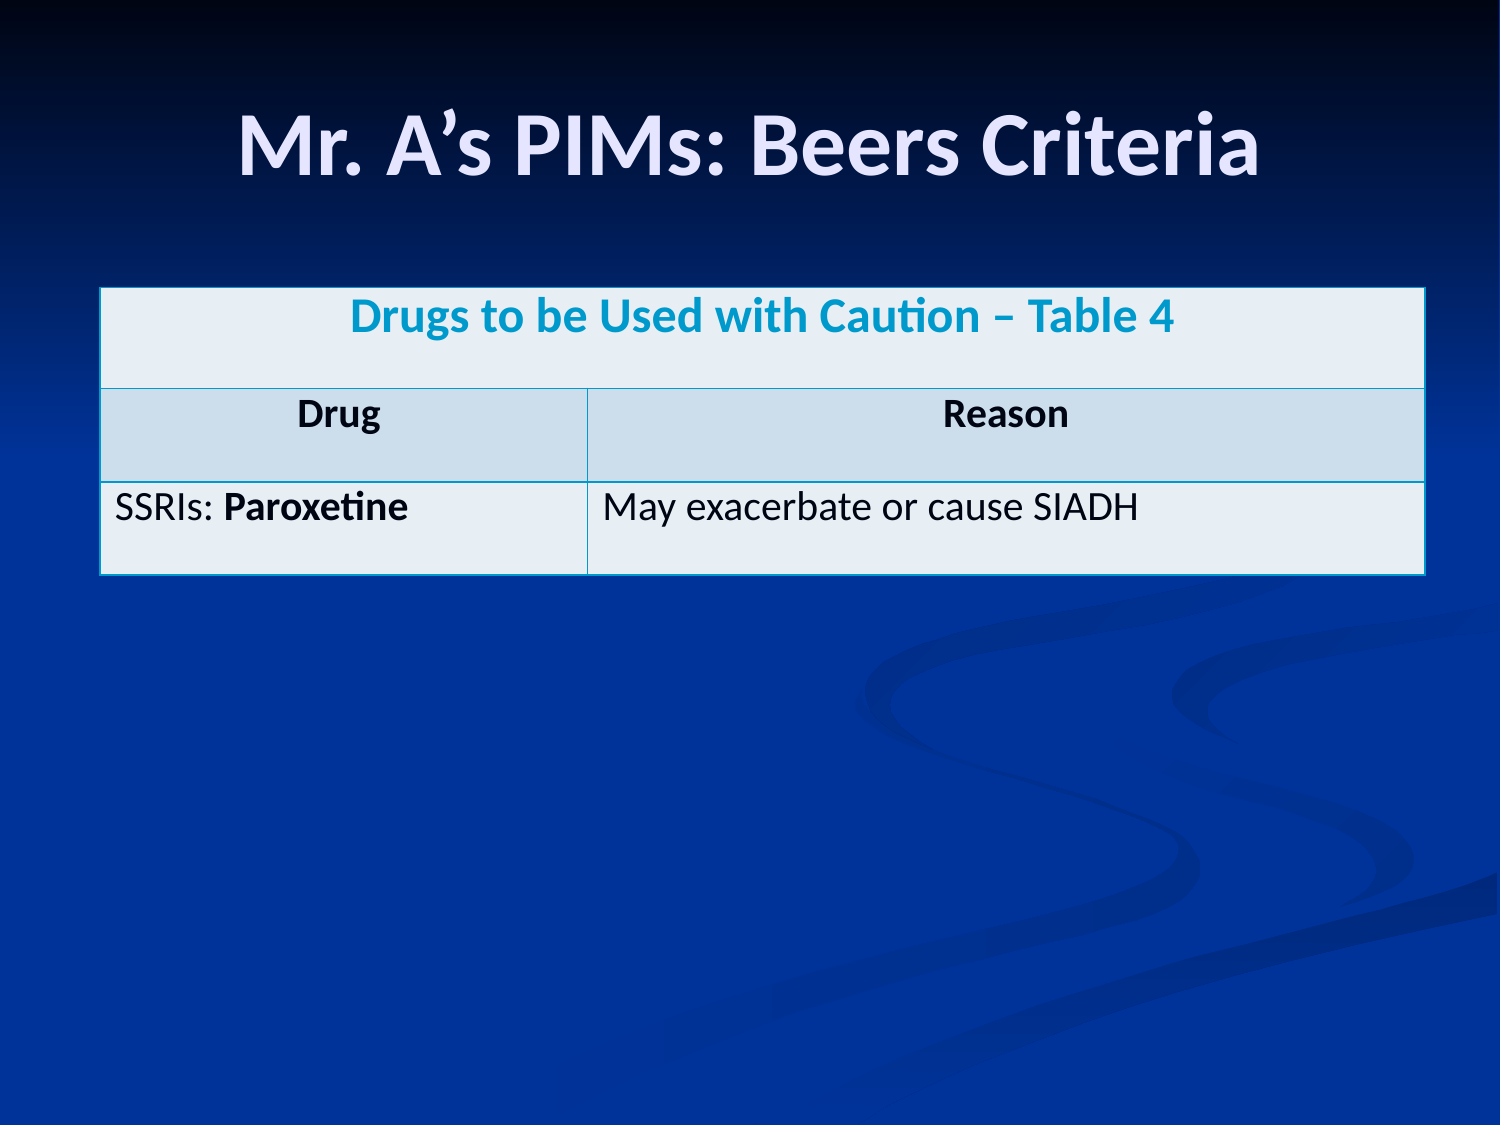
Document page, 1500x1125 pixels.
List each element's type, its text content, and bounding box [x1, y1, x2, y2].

table_cell May exacerbate or cause SIADH [588, 483, 1424, 574]
table_cell Drug [101, 389, 587, 481]
table_cell SSRIs: Paroxetine [101, 483, 587, 574]
table_header Drugs to be Used with Caution – Table 4 [101, 288, 1424, 388]
title Mr. A’s PIMs: Beers Criteria [74, 44, 1426, 233]
table_cell Reason [588, 389, 1424, 481]
